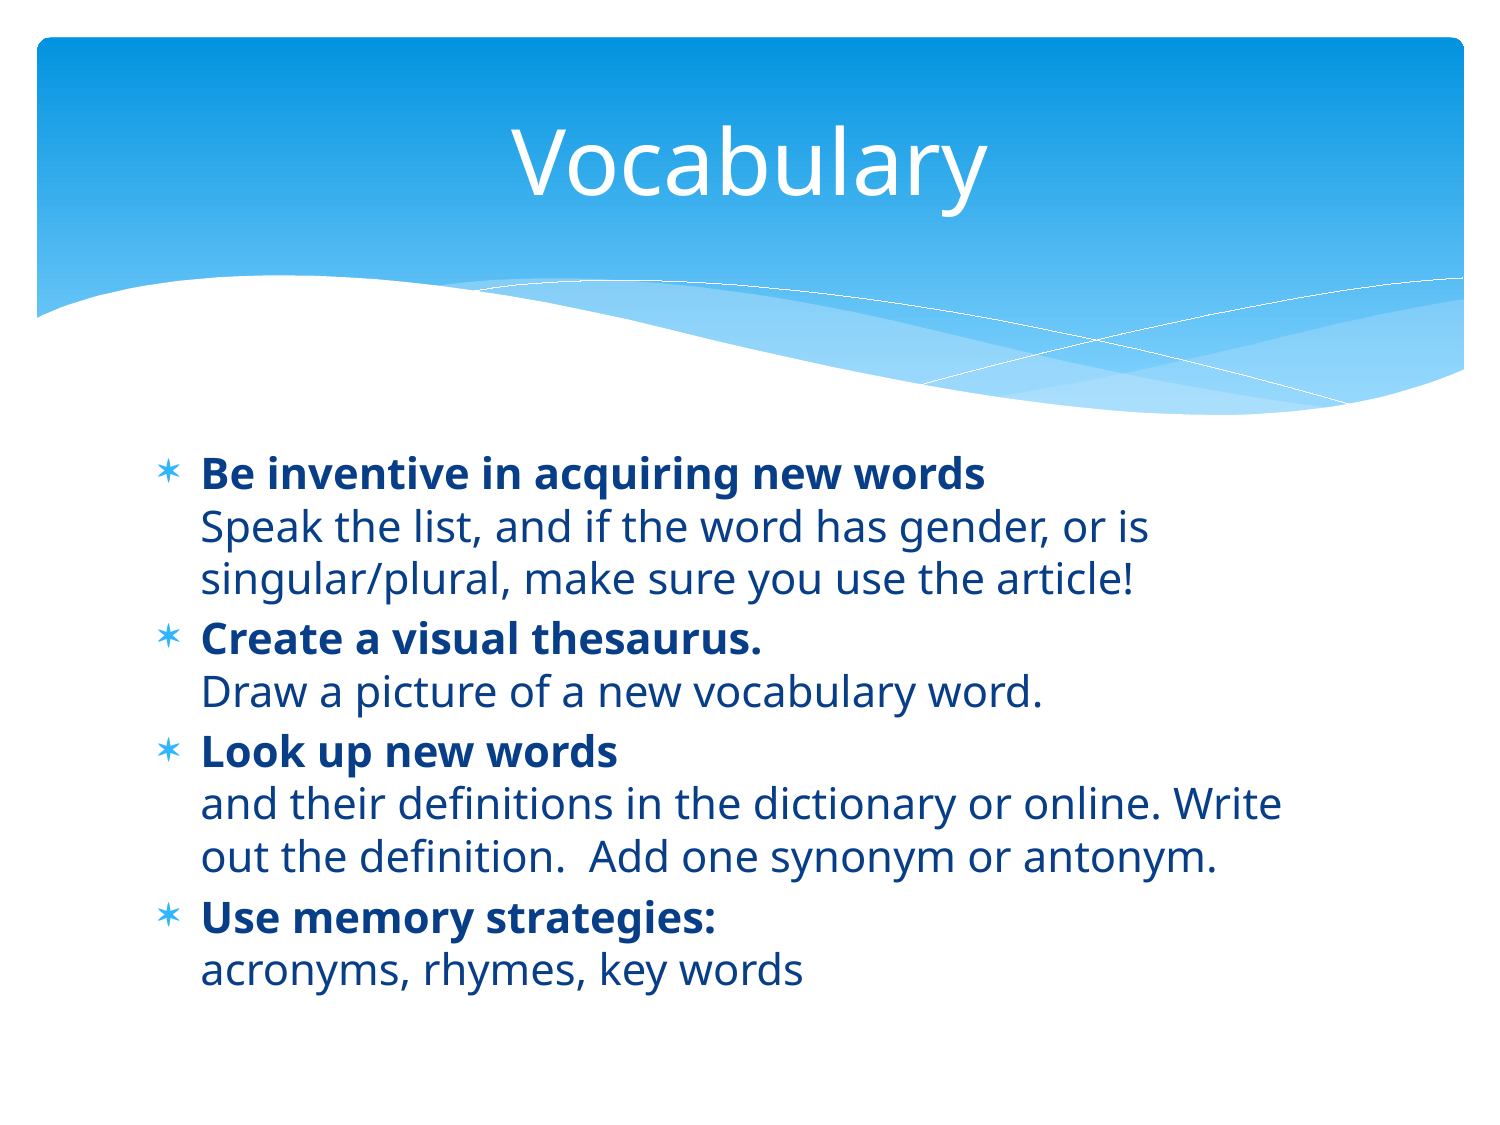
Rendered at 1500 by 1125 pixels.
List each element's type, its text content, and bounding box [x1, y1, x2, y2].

list Be inventive in acquiring new words Speak the list, and if the word has gender, or is singular/plural, make sure you use the article! Create a visual thesaurus. Draw a picture of a new vocabulary word. Look up new words and their definitions in the dictionary or online. Write out the definition. Add one synonym or antonym. Use memory strategies: acronyms, rhymes, key words [143, 438, 1359, 1005]
title Vocabulary [75, 55, 1425, 261]
